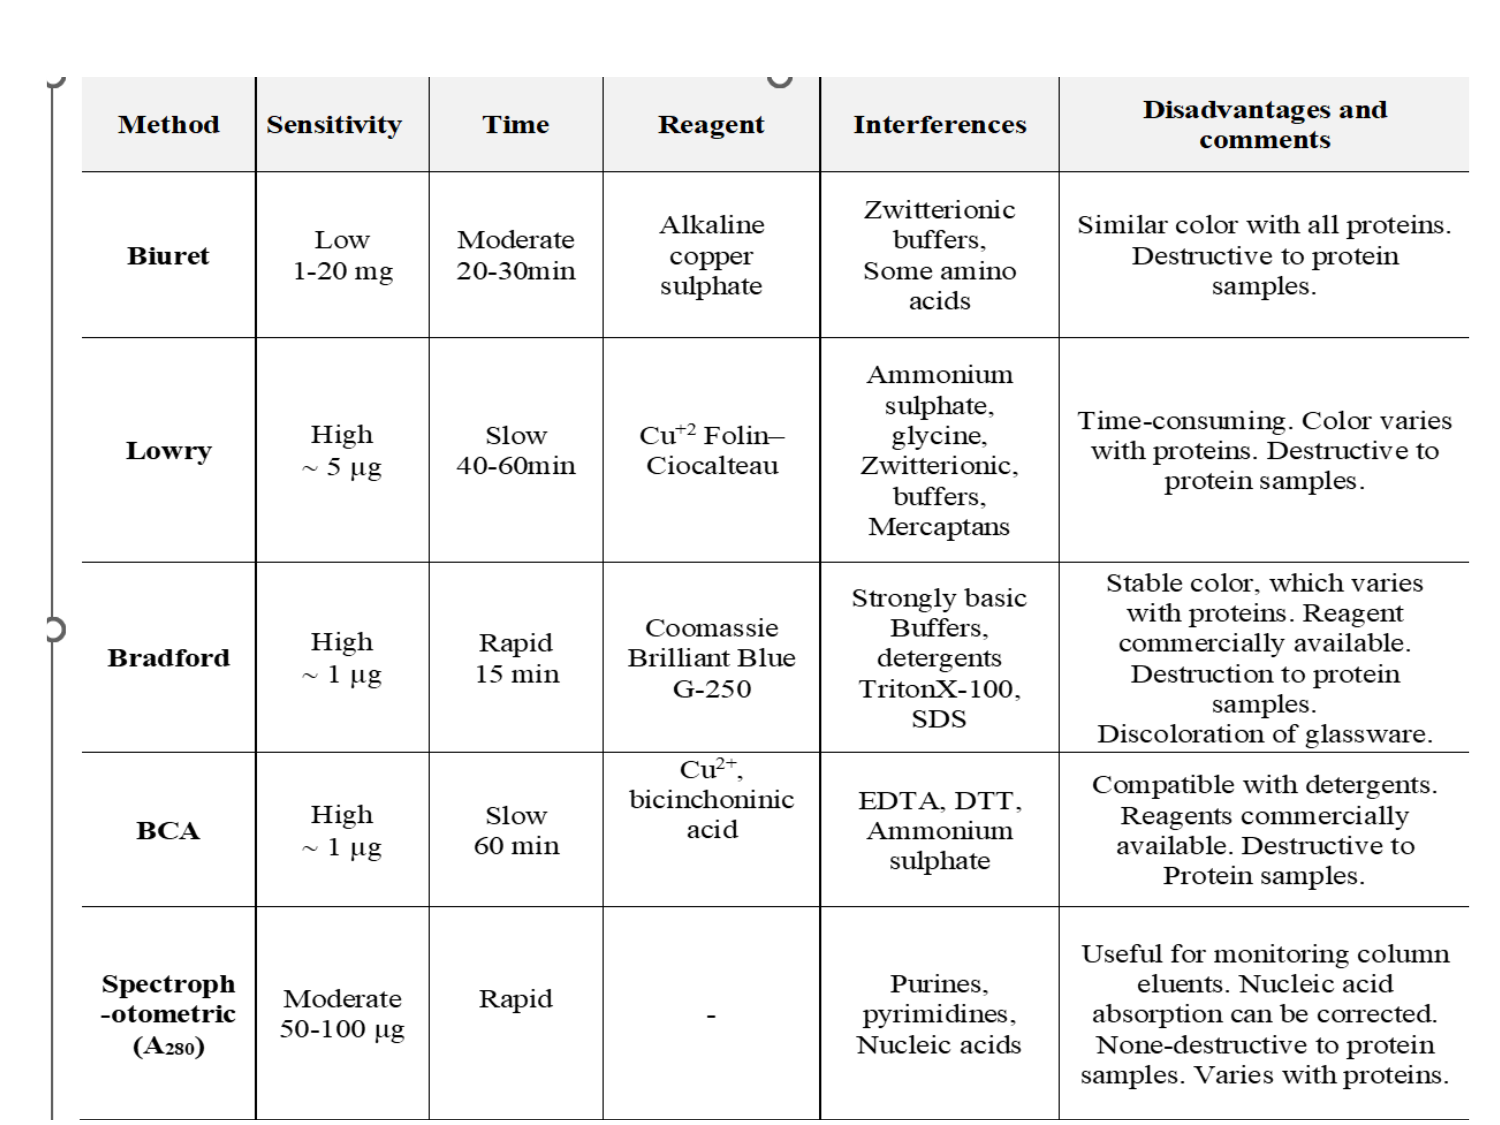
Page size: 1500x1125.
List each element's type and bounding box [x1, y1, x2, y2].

picture [46, 77, 1470, 1120]
